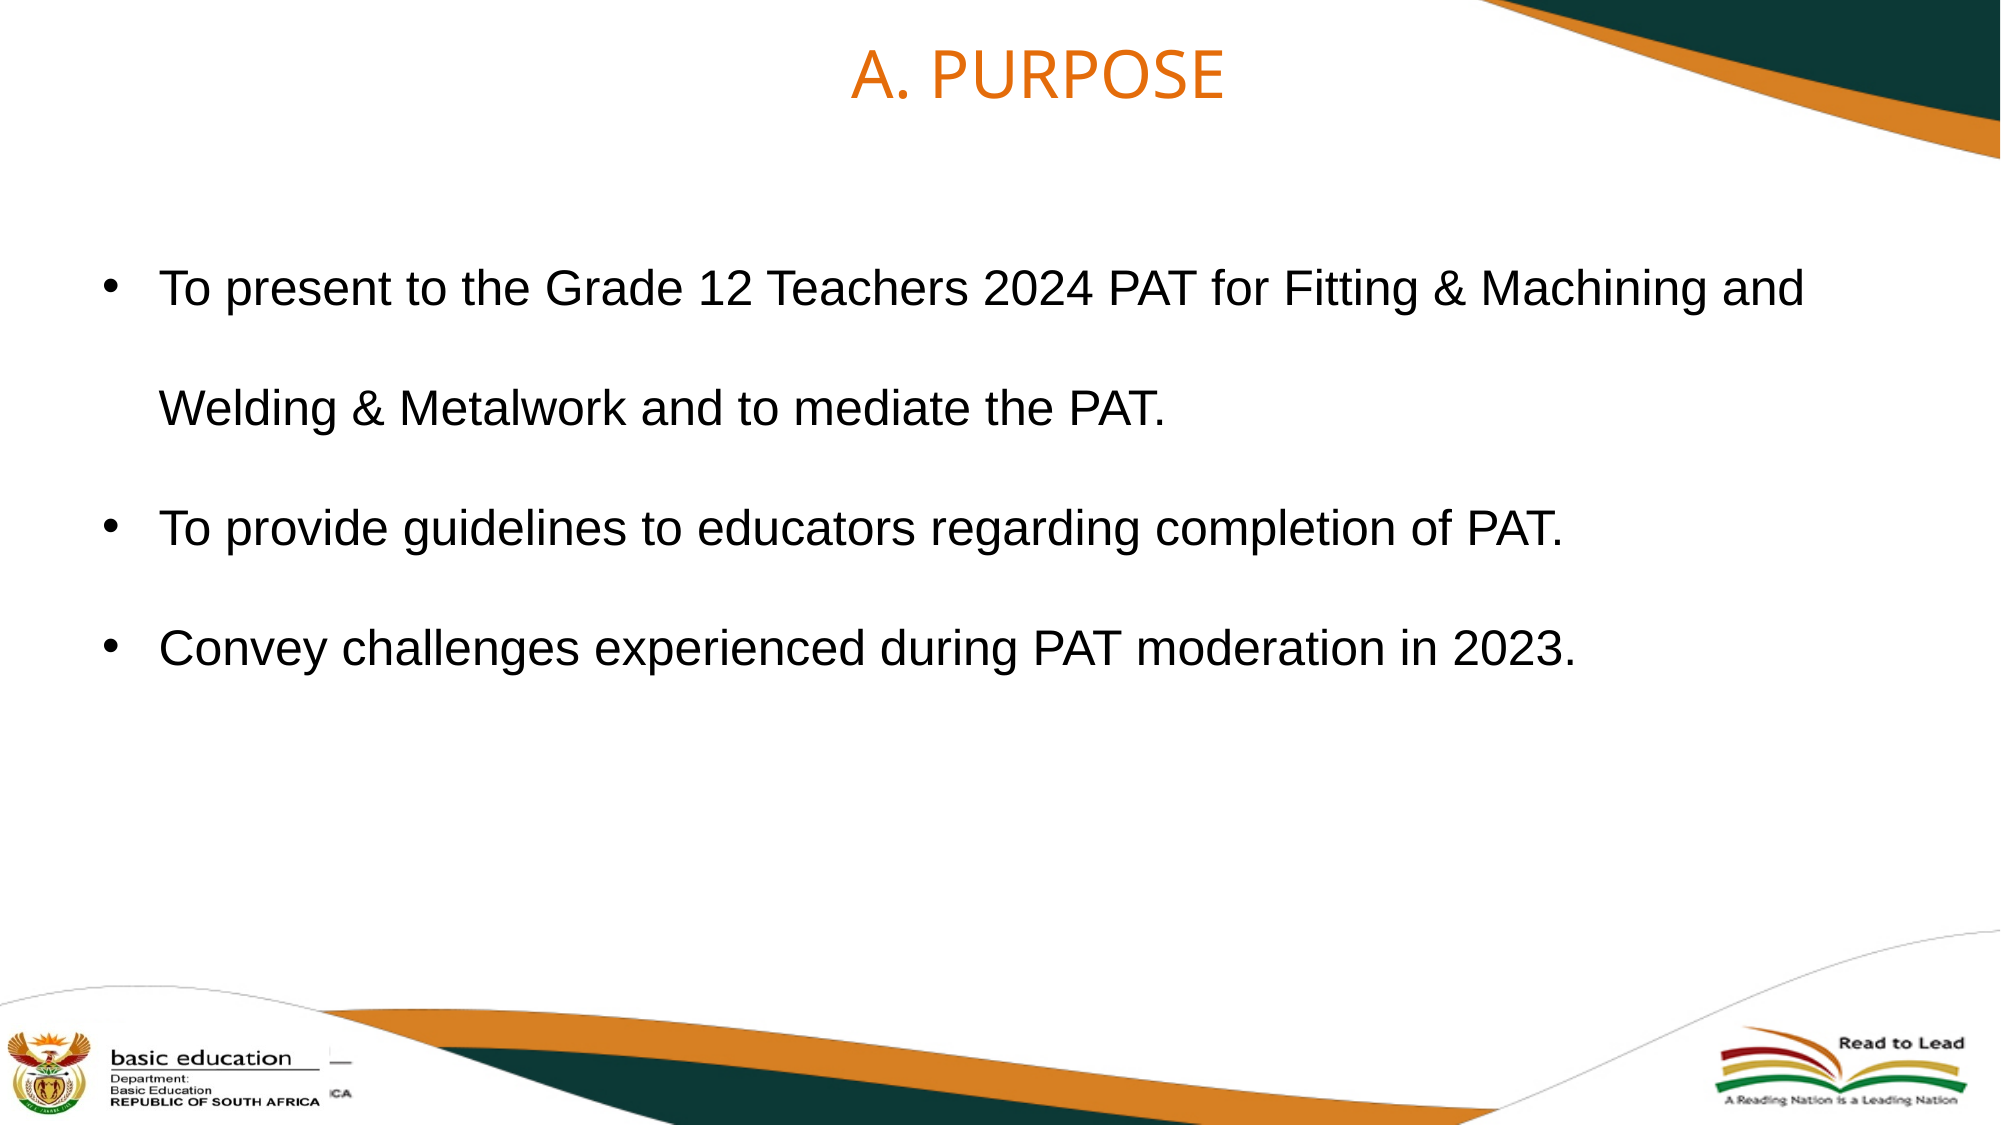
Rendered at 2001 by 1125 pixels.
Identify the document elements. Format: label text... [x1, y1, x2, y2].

picture [0, 0, 2001, 1125]
text_box To present to the Grade 12 Teachers 2024 PAT for Fitting & Machining and Welding & Metalwork and to mediate the PAT. To provide guidelines to educators regarding completion of PAT. Convey challenges experienced during PAT moderation in 2023. [87, 187, 1867, 683]
title A. PURPOSE [87, 0, 1991, 144]
